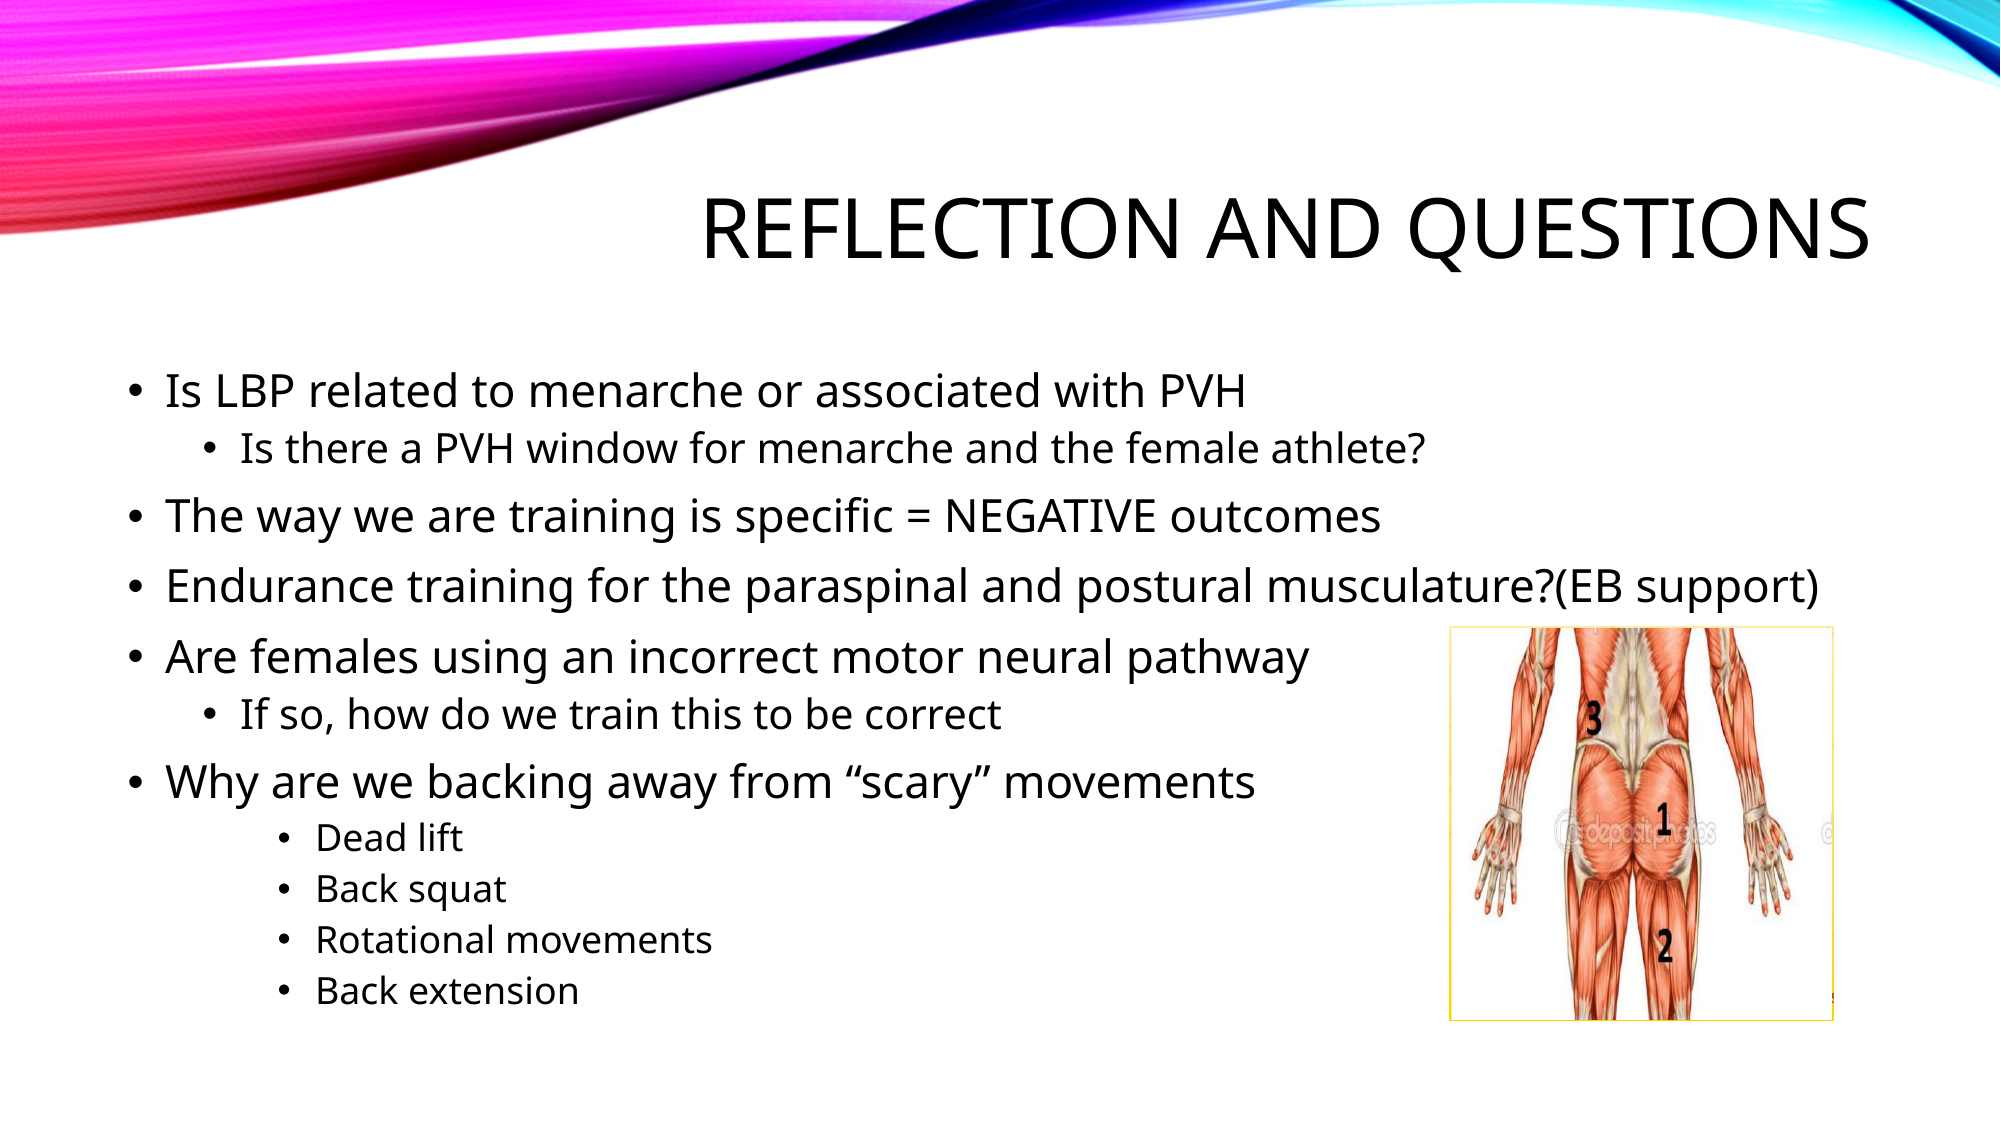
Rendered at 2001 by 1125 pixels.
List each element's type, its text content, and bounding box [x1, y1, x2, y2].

picture [1890, 0, 2000, 75]
title Reflection and questions [474, 125, 1888, 338]
list Is LBP related to menarche or associated with PVH Is there a PVH window for menarche and the female athlete? The way we are training is specific = NEGATIVE outcomes Endurance training for the paraspinal and postural musculature?(EB support) Are females using an incorrect motor neural pathway If so, how do we train this to be correct Why are we backing away from “scary” movements Dead lift Back squat Rotational movements Back extension [112, 360, 1888, 1021]
picture [1449, 625, 1834, 1021]
picture [1910, 0, 2000, 45]
picture [0, 0, 2000, 237]
